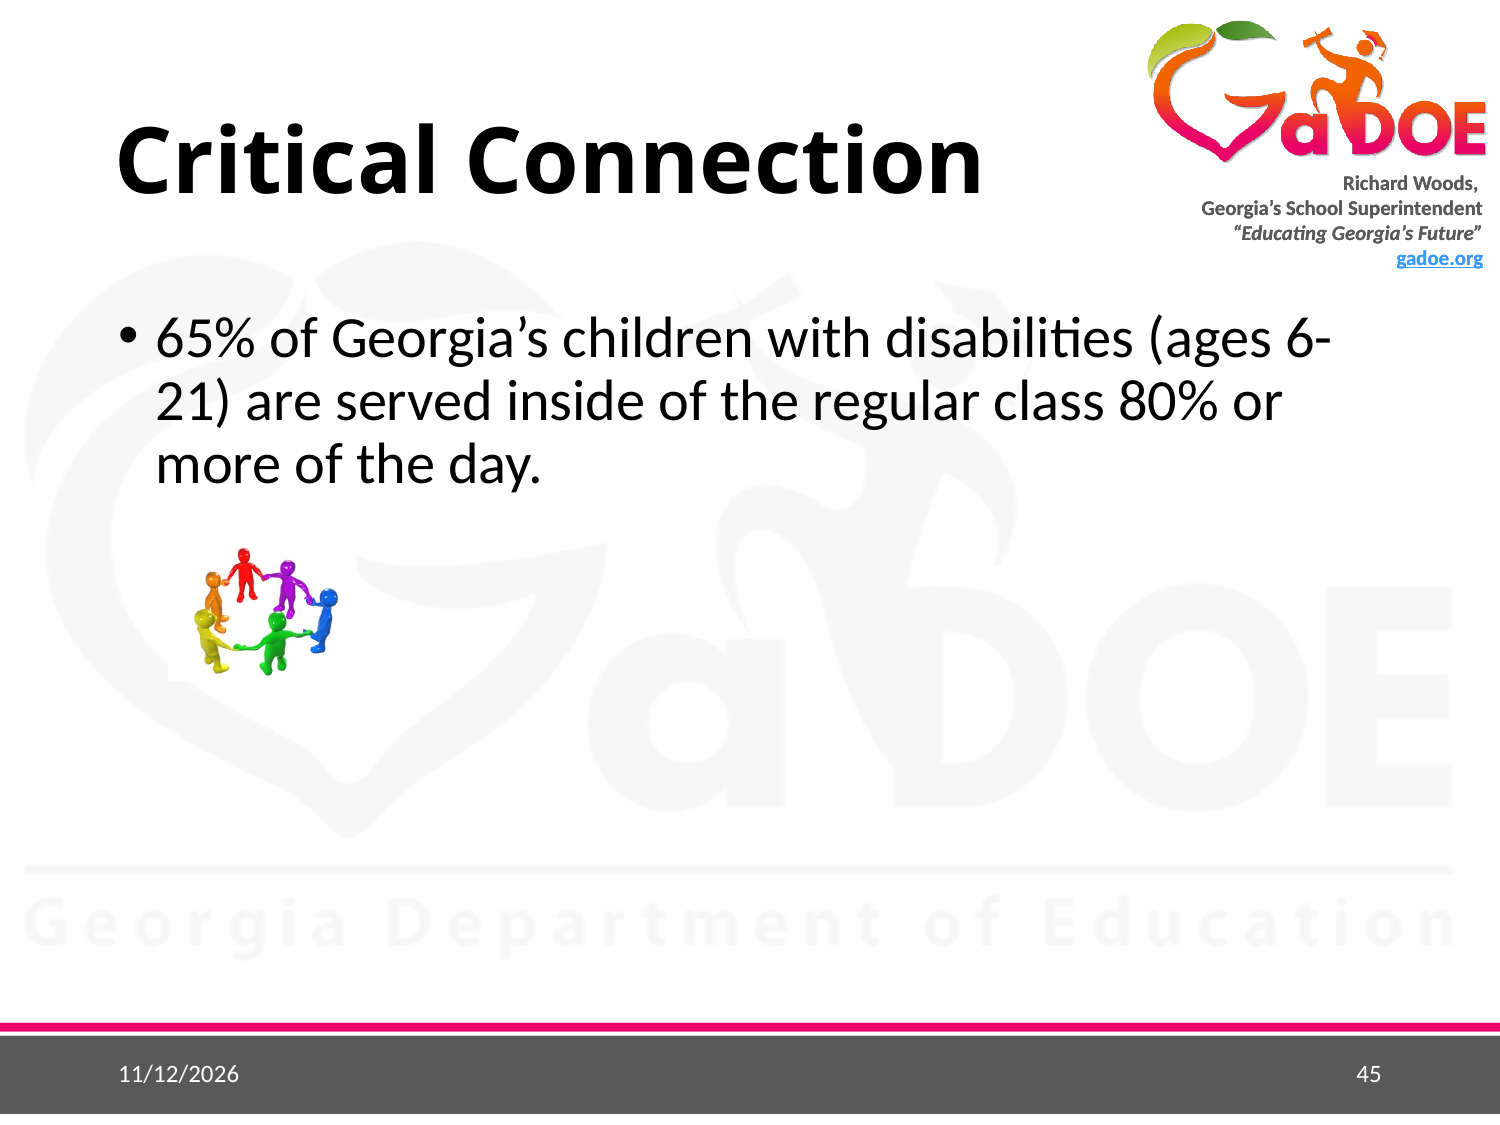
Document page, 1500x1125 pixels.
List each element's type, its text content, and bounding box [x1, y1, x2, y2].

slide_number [103, 1042, 441, 1103]
slide_number 45 [1059, 1042, 1397, 1103]
picture [168, 540, 357, 682]
title Critical Connection [99, 54, 1136, 273]
picture [1135, 8, 1499, 164]
picture [19, 235, 1473, 980]
list 65% of Georgia’s children with disabilities (ages 6-21) are served inside of the regular class 80% or more of the day. [103, 299, 1397, 1014]
